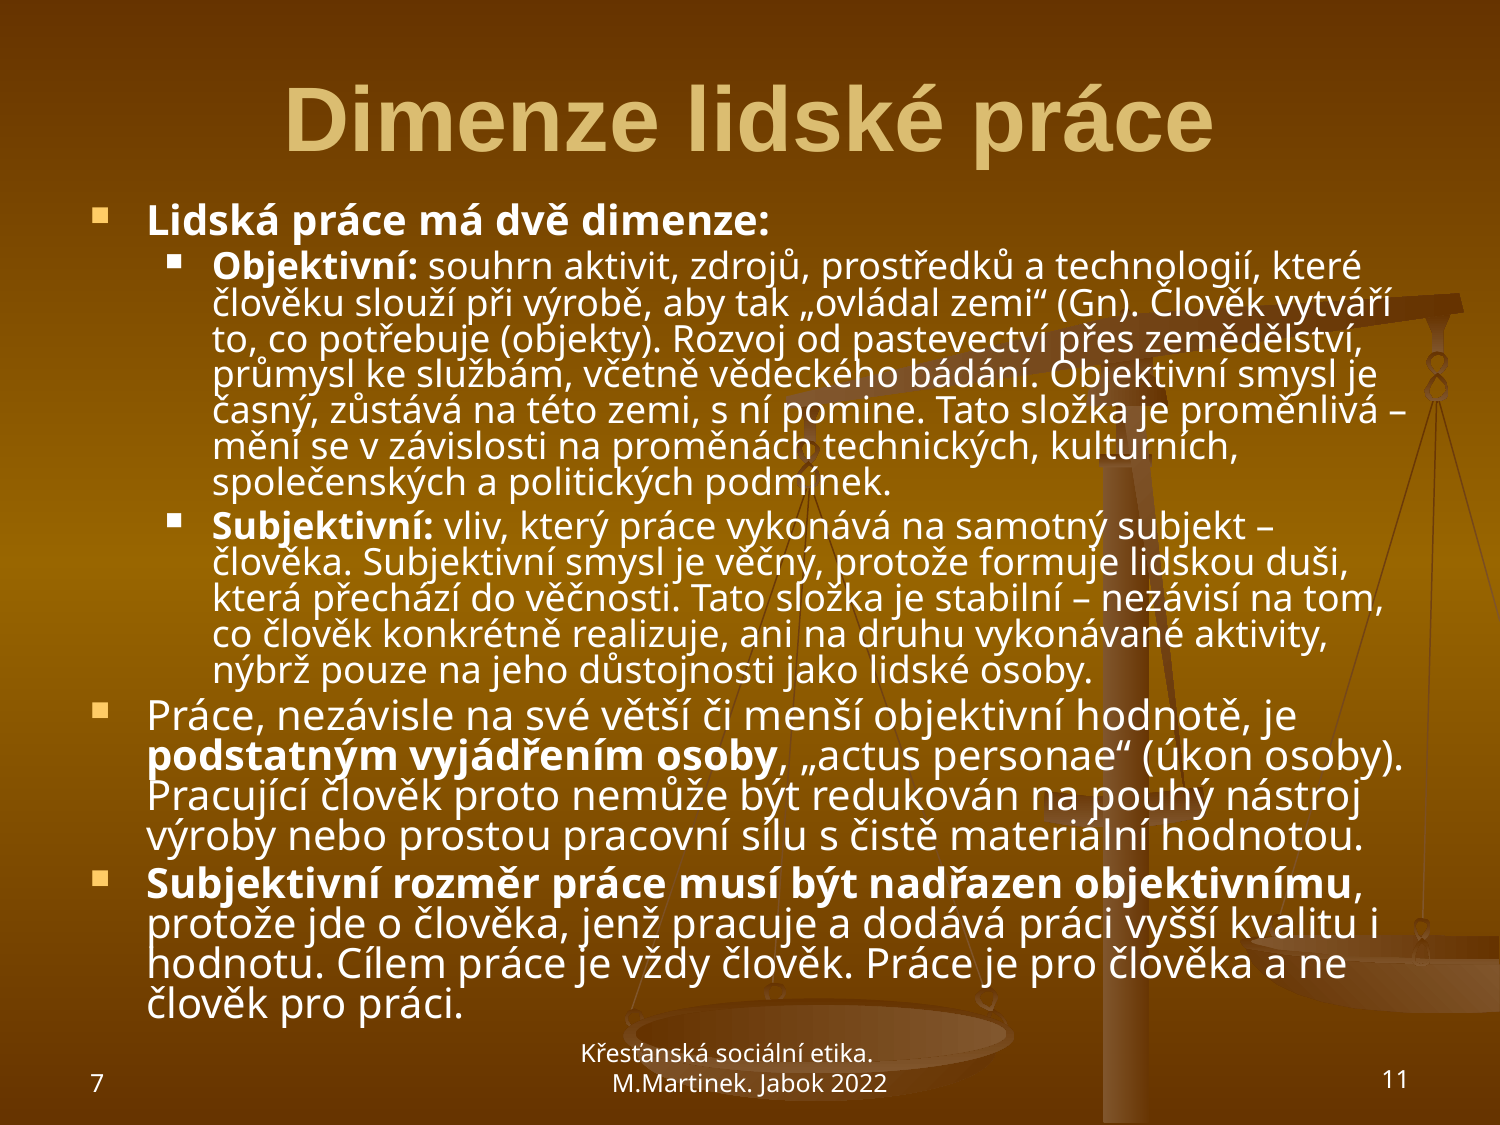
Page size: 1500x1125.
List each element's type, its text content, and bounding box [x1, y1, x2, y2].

title Dimenze lidské práce [74, 45, 1426, 185]
slide_number 7 [74, 1029, 426, 1106]
slide_number 11 [1074, 1029, 1426, 1106]
footer Křesťanská sociální etika. M.Martinek. Jabok 2022 [512, 1029, 988, 1106]
list Lidská práce má dvě dimenze: Objektivní: souhrn aktivit, zdrojů, prostředků a technologií, které člověku slouží při výrobě, aby tak „ovládal zemi“ (Gn). Člověk vytváří to, co potřebuje (objekty). Rozvoj od pastevectví přes zemědělství, průmysl ke službám, včetně vědeckého bádání. Objektivní smysl je časný, zůstává na této zemi, s ní pomine. Tato složka je proměnlivá – mění se v závislosti na proměnách technických, kulturních, společenských a politických podmínek. Subjektivní: vliv, který práce vykonává na samotný subjekt – člověka. Subjektivní smysl je věčný, protože formuje lidskou duši, která přechází do věčnosti. Tato složka je stabilní – nezávisí na tom, co člověk konkrétně realizuje, ani na druhu vykonávané aktivity, nýbrž pouze na jeho důstojnosti jako lidské osoby. Práce, nezávisle na své větší či menší objektivní hodnotě, je podstatným vyjádřením osoby, „actus personae“ (úkon osoby). Pracující člověk proto nemůže být redukován na pouhý nástroj výroby nebo prostou pracovní sílu s čistě materiální hodnotou. Subjektivní rozměr práce musí být nadřazen objektivnímu, protože jde o člověka, jenž pracuje a dodává práci vyšší kvalitu i hodnotu. Cílem práce je vždy člověk. Práce je pro člověka a ne člověk pro práci. [74, 196, 1426, 1006]
